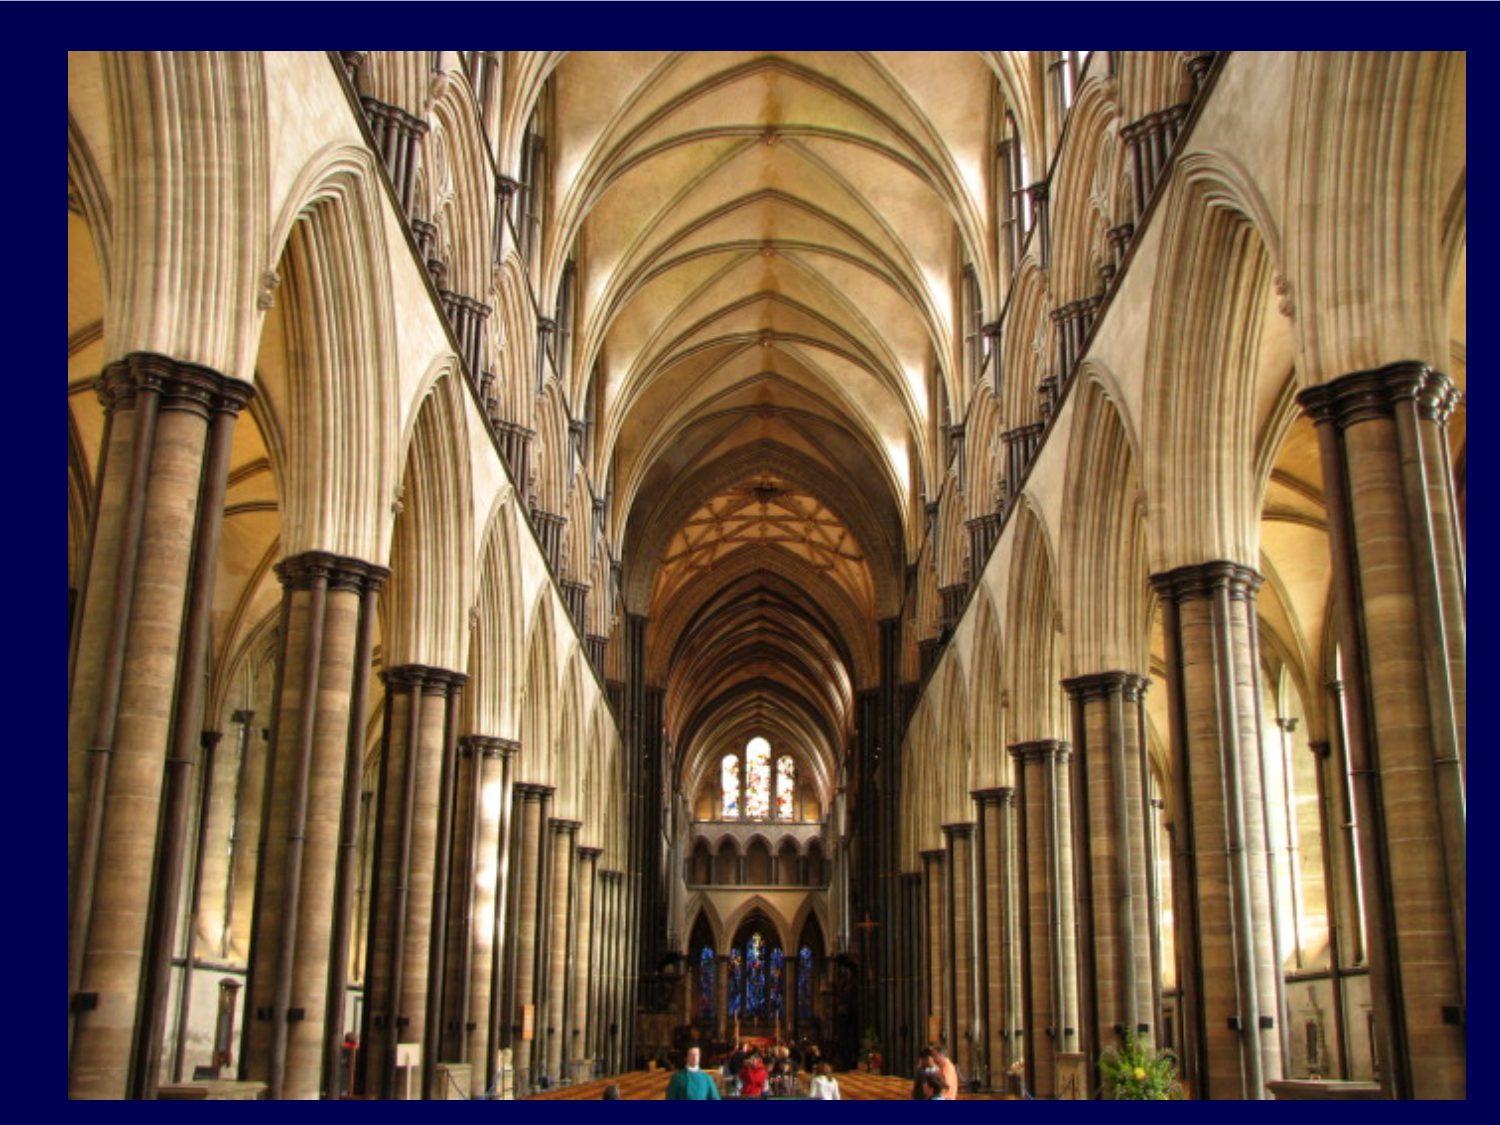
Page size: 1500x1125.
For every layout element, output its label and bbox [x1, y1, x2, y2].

picture [67, 50, 1467, 1100]
